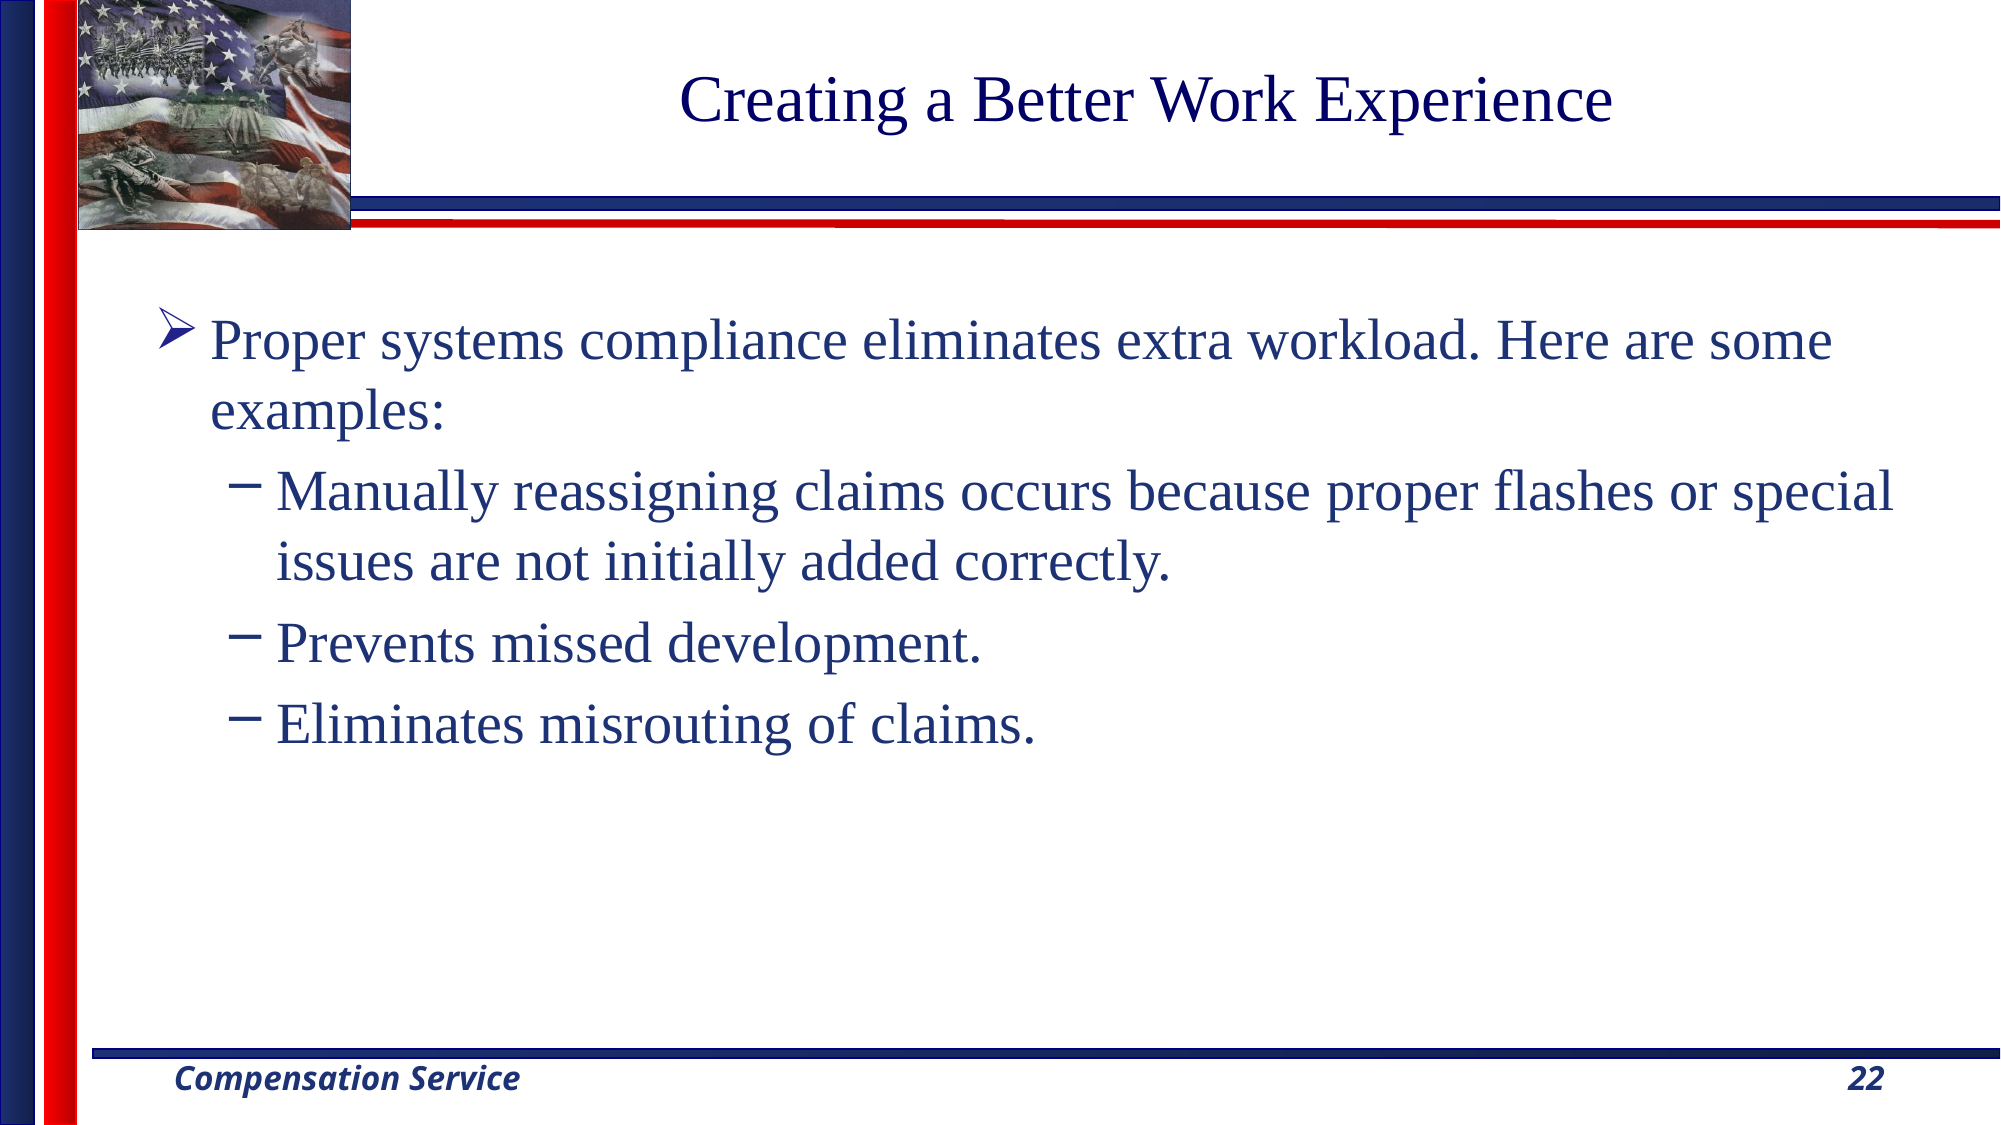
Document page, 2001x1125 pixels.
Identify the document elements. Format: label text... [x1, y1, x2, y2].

title Creating a Better Work Experience [350, 0, 1946, 190]
picture [78, 0, 351, 230]
slide_number 22 [1733, 1042, 2000, 1118]
list Proper systems compliance eliminates extra workload. Here are some examples: Manually reassigning claims occurs because proper flashes or special issues are not initially added correctly. Prevents missed development. Eliminates misrouting of claims. [138, 293, 1935, 1036]
